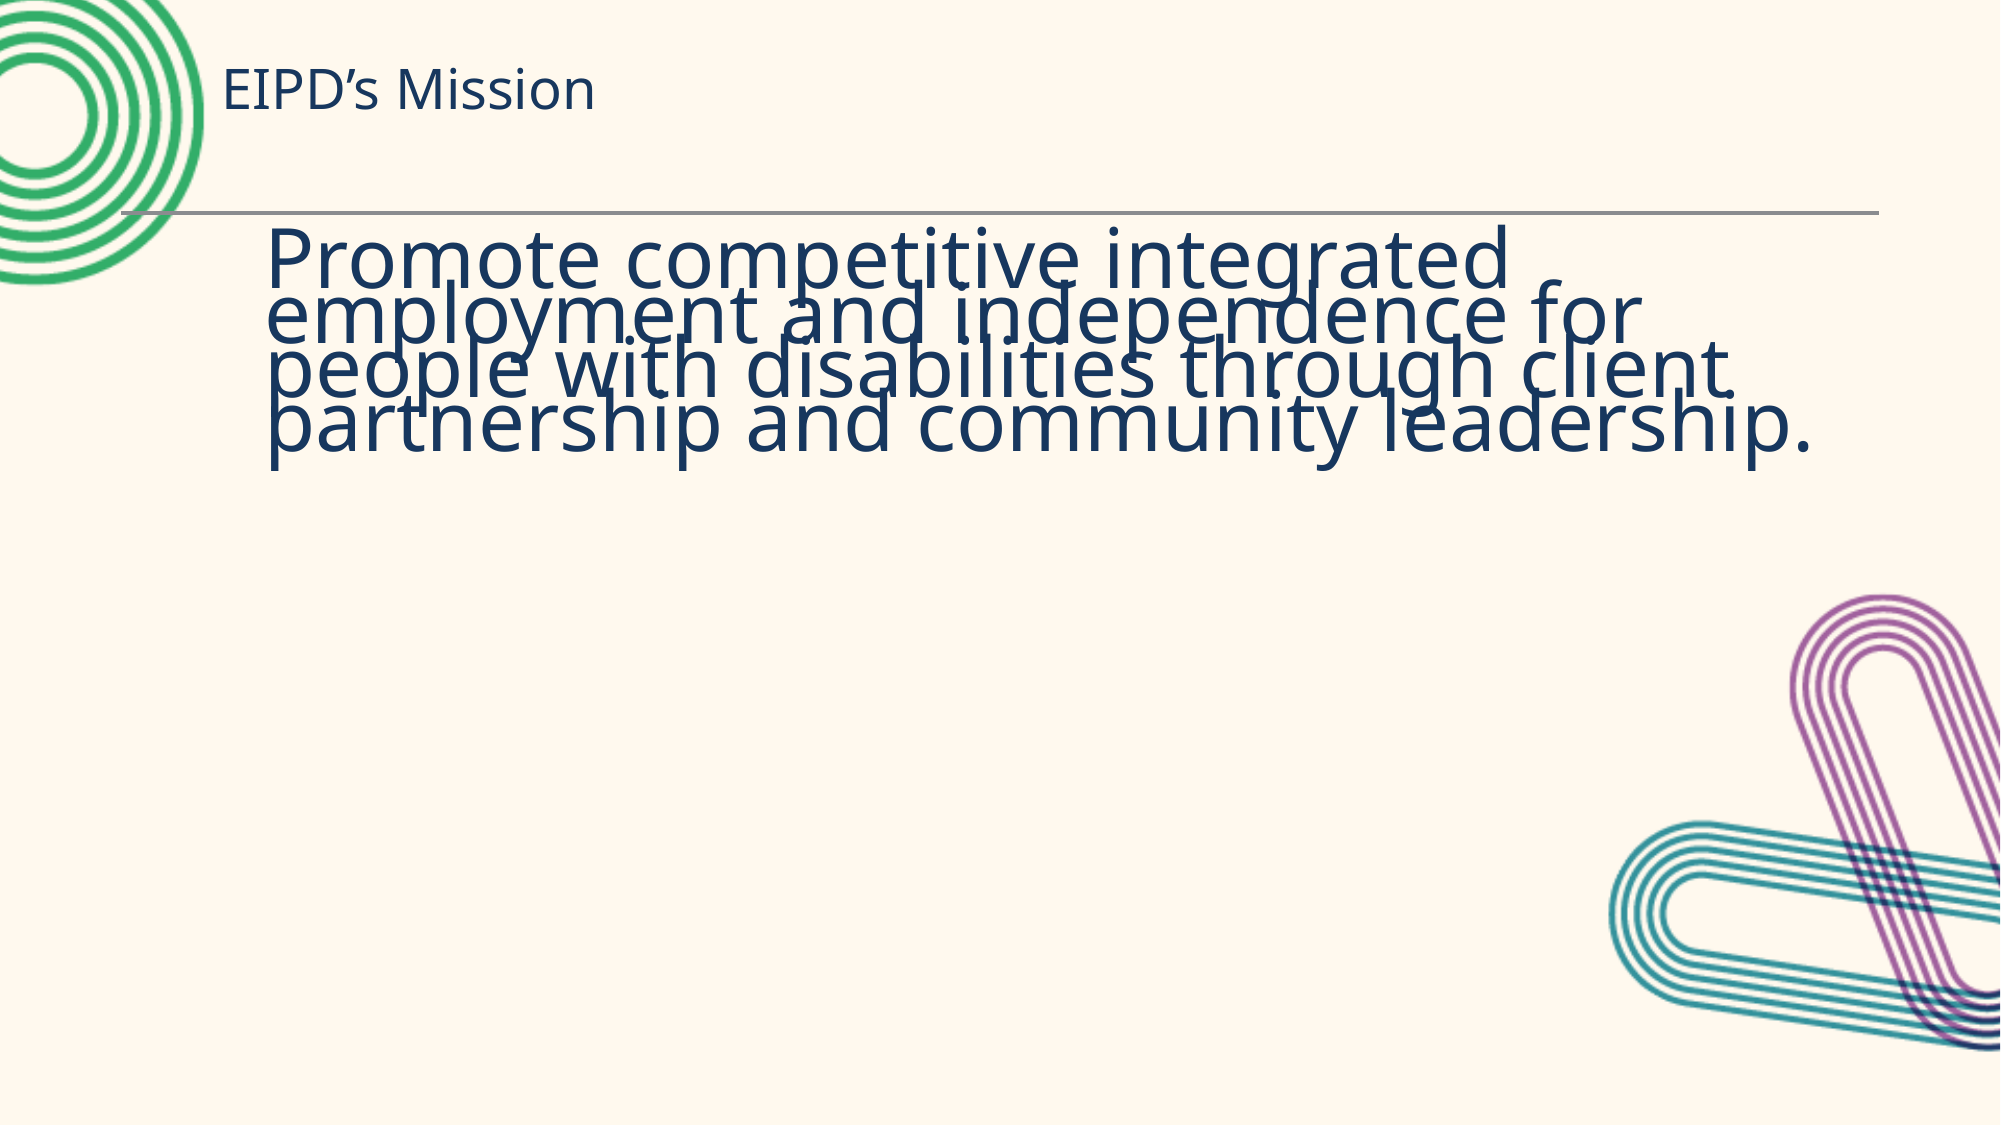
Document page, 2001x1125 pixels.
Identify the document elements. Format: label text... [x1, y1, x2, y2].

picture [0, 0, 2001, 1125]
list Promote competitive integrated employment and independence for people with disabilities through client partnership and community leadership. [249, 244, 1838, 1044]
title EIPD’s Mission [206, 45, 1838, 128]
